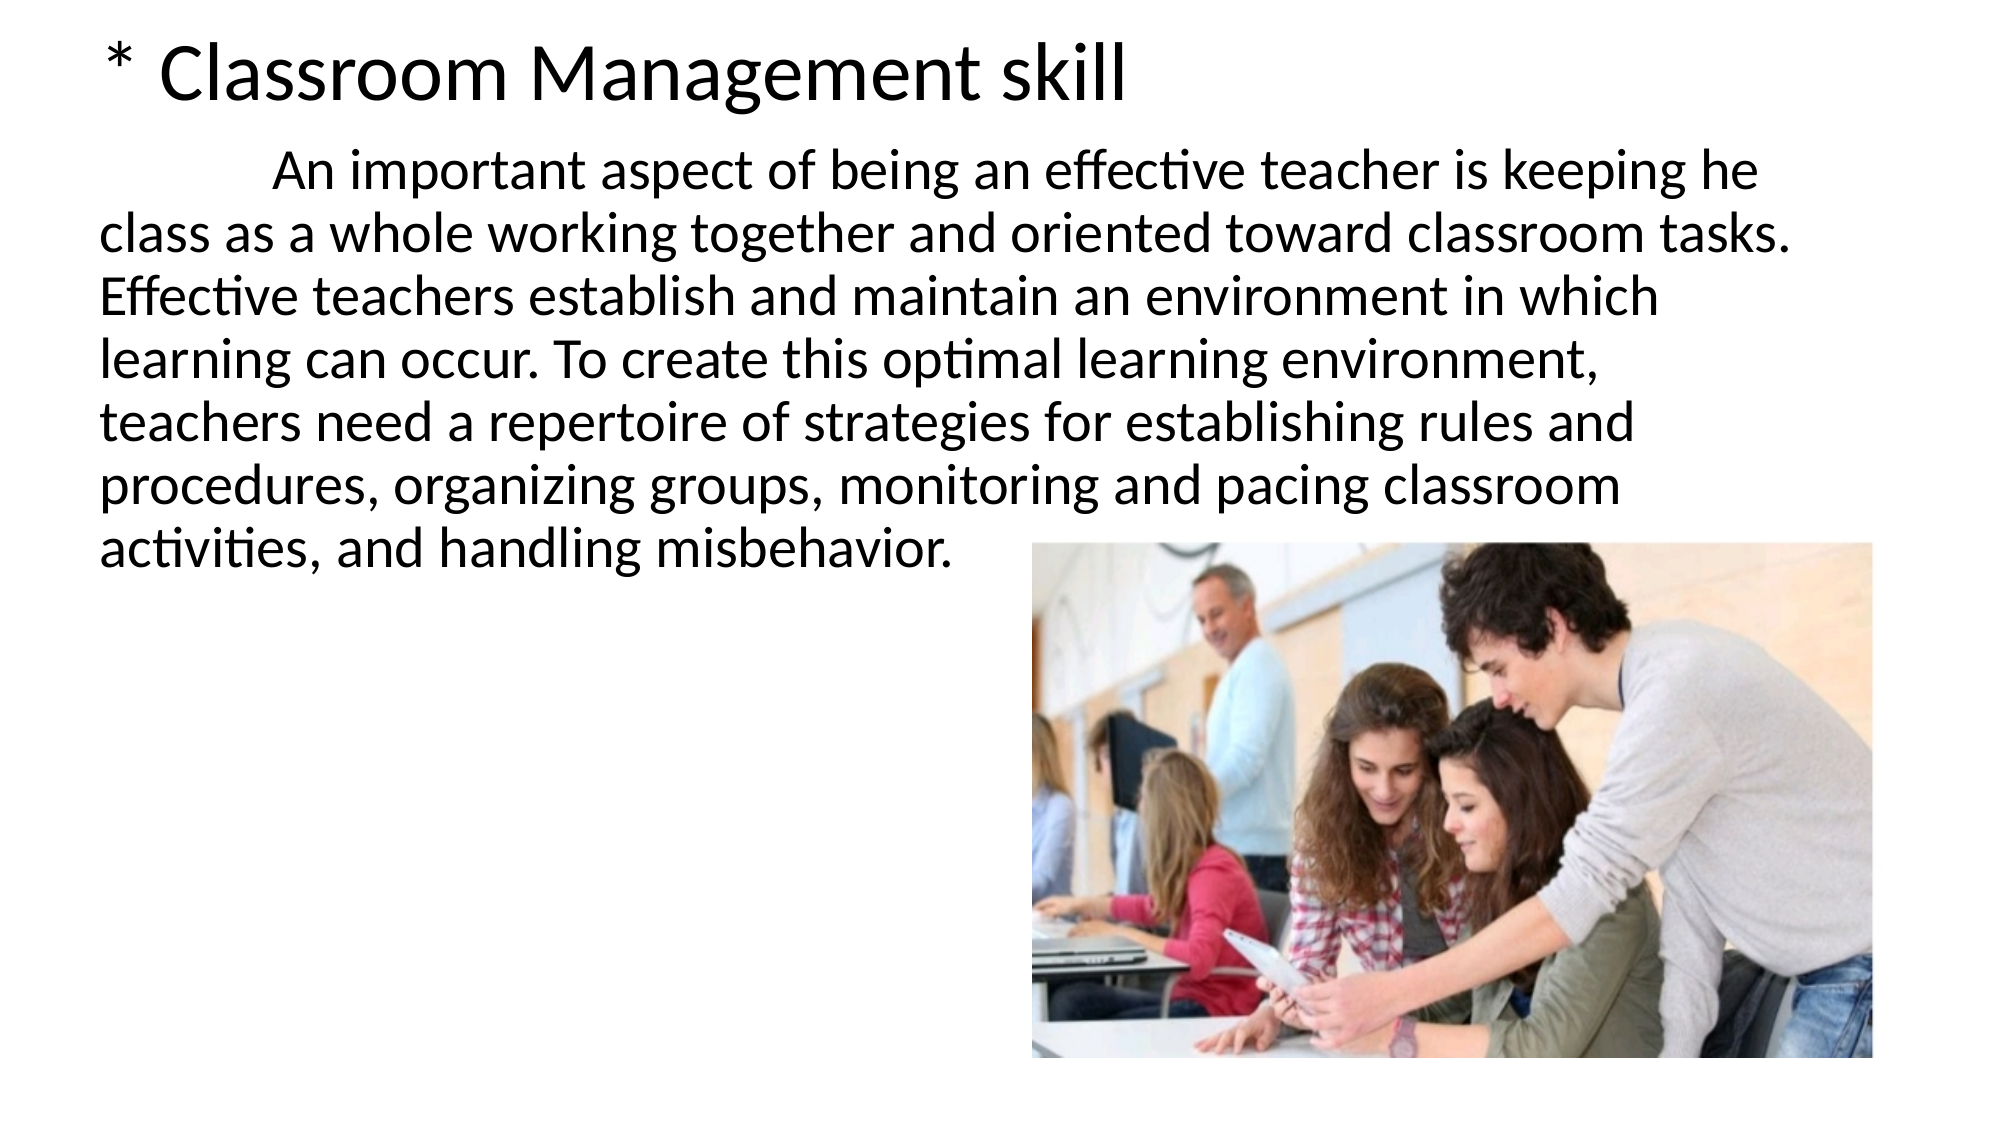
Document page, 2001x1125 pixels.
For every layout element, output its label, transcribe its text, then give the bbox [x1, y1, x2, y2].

picture [1032, 538, 1882, 1058]
list * Classroom Management skill An important aspect of being an effective teacher is keeping he class as a whole working together and oriented toward classroom tasks. Effective teachers establish and maintain an environment in which learning can occur. To create this optimal learning environment, teachers need a repertoire of strategies for establishing rules and procedures, organizing groups, monitoring and pacing classroom activities, and handling misbehavior. [84, 21, 1810, 1125]
